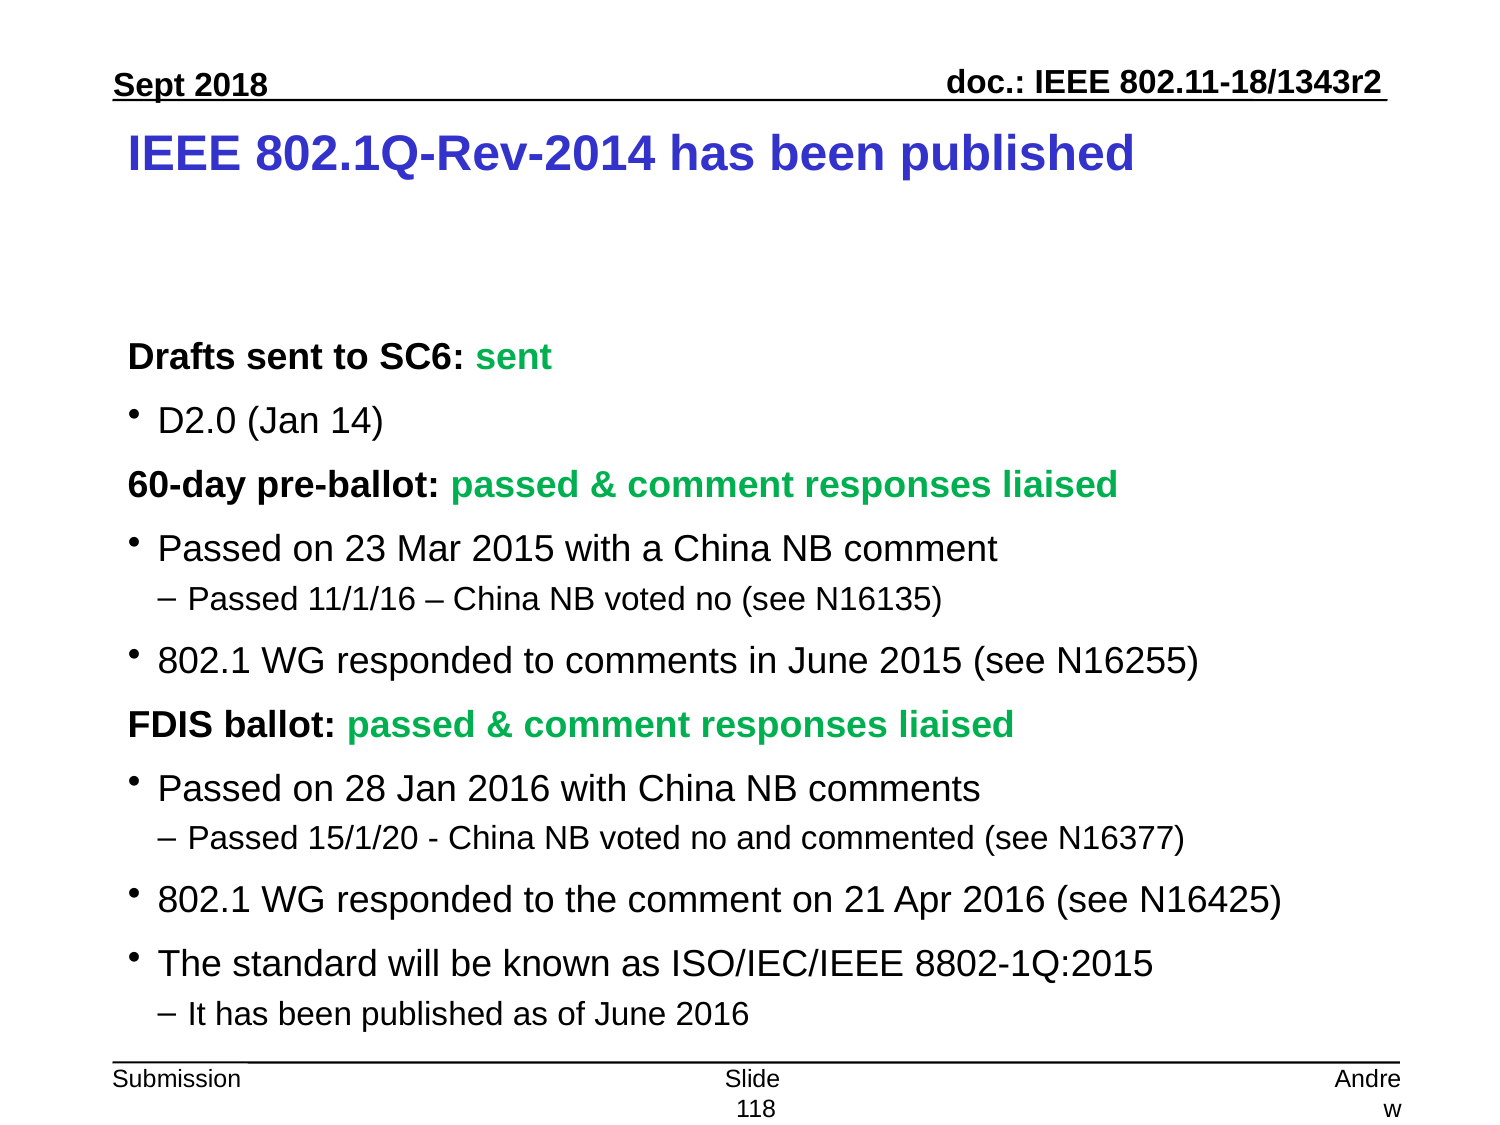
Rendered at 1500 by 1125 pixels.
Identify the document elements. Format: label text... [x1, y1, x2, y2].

title IEEE 802.1Q-Rev-2014 has been published [112, 112, 1400, 288]
list Drafts sent to SC6: sent D2.0 (Jan 14) 60-day pre-ballot: passed & comment responses liaised Passed on 23 Mar 2015 with a China NB comment Passed 11/1/16 – China NB voted no (see N16135) 802.1 WG responded to comments in June 2015 (see N16255) FDIS ballot: passed & comment responses liaised Passed on 28 Jan 2016 with China NB comments Passed 15/1/20 - China NB voted no and commented (see N16377) 802.1 WG responded to the comment on 21 Apr 2016 (see N16425) The standard will be known as ISO/IEC/IEEE 8802-1Q:2015 It has been published as of June 2016 [112, 324, 1388, 1000]
slide_number Slide 118 [709, 1061, 803, 1093]
footer Andrew Myles, Cisco [1320, 1061, 1402, 1093]
